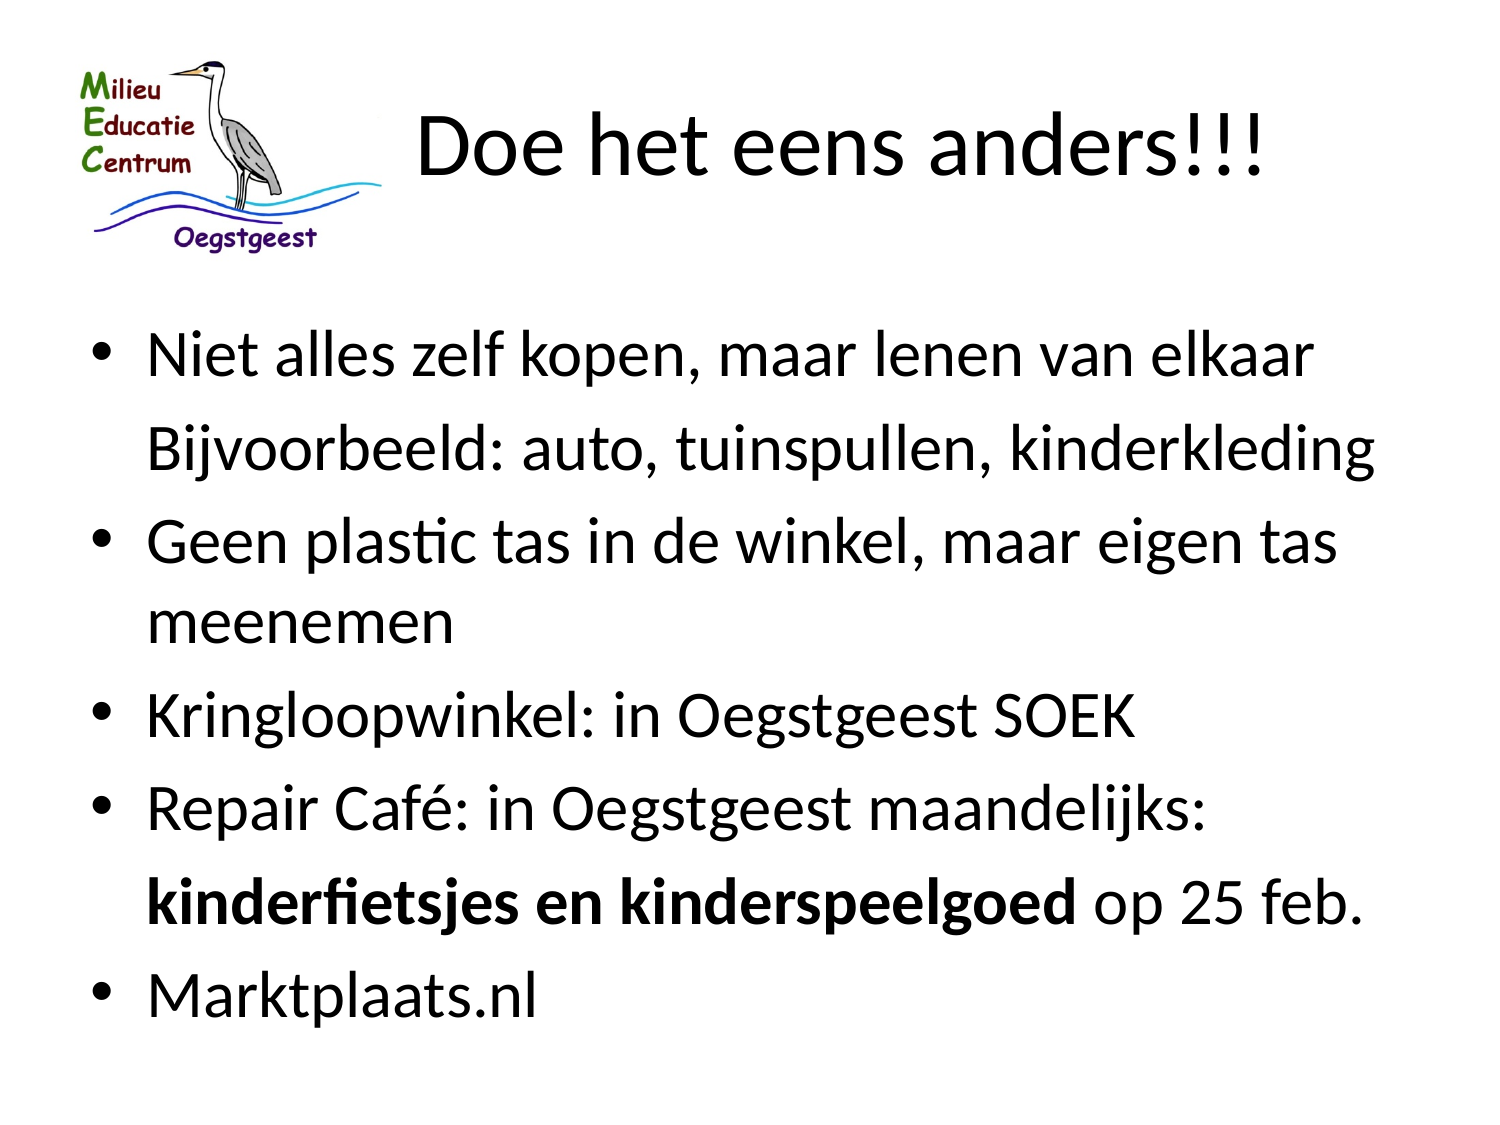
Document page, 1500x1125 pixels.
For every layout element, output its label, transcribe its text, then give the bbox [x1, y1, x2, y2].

list Niet alles zelf kopen, maar lenen van elkaar Bijvoorbeeld: auto, tuinspullen, kinderkleding Geen plastic tas in de winkel, maar eigen tas meenemen Kringloopwinkel: in Oegstgeest SOEK Repair Café: in Oegstgeest maandelijks: kinderfietsjes en kinderspeelgoed op 25 feb. Marktplaats.nl [75, 302, 1425, 1059]
picture [64, 42, 403, 274]
title Doe het eens anders!!! [406, 45, 1425, 233]
